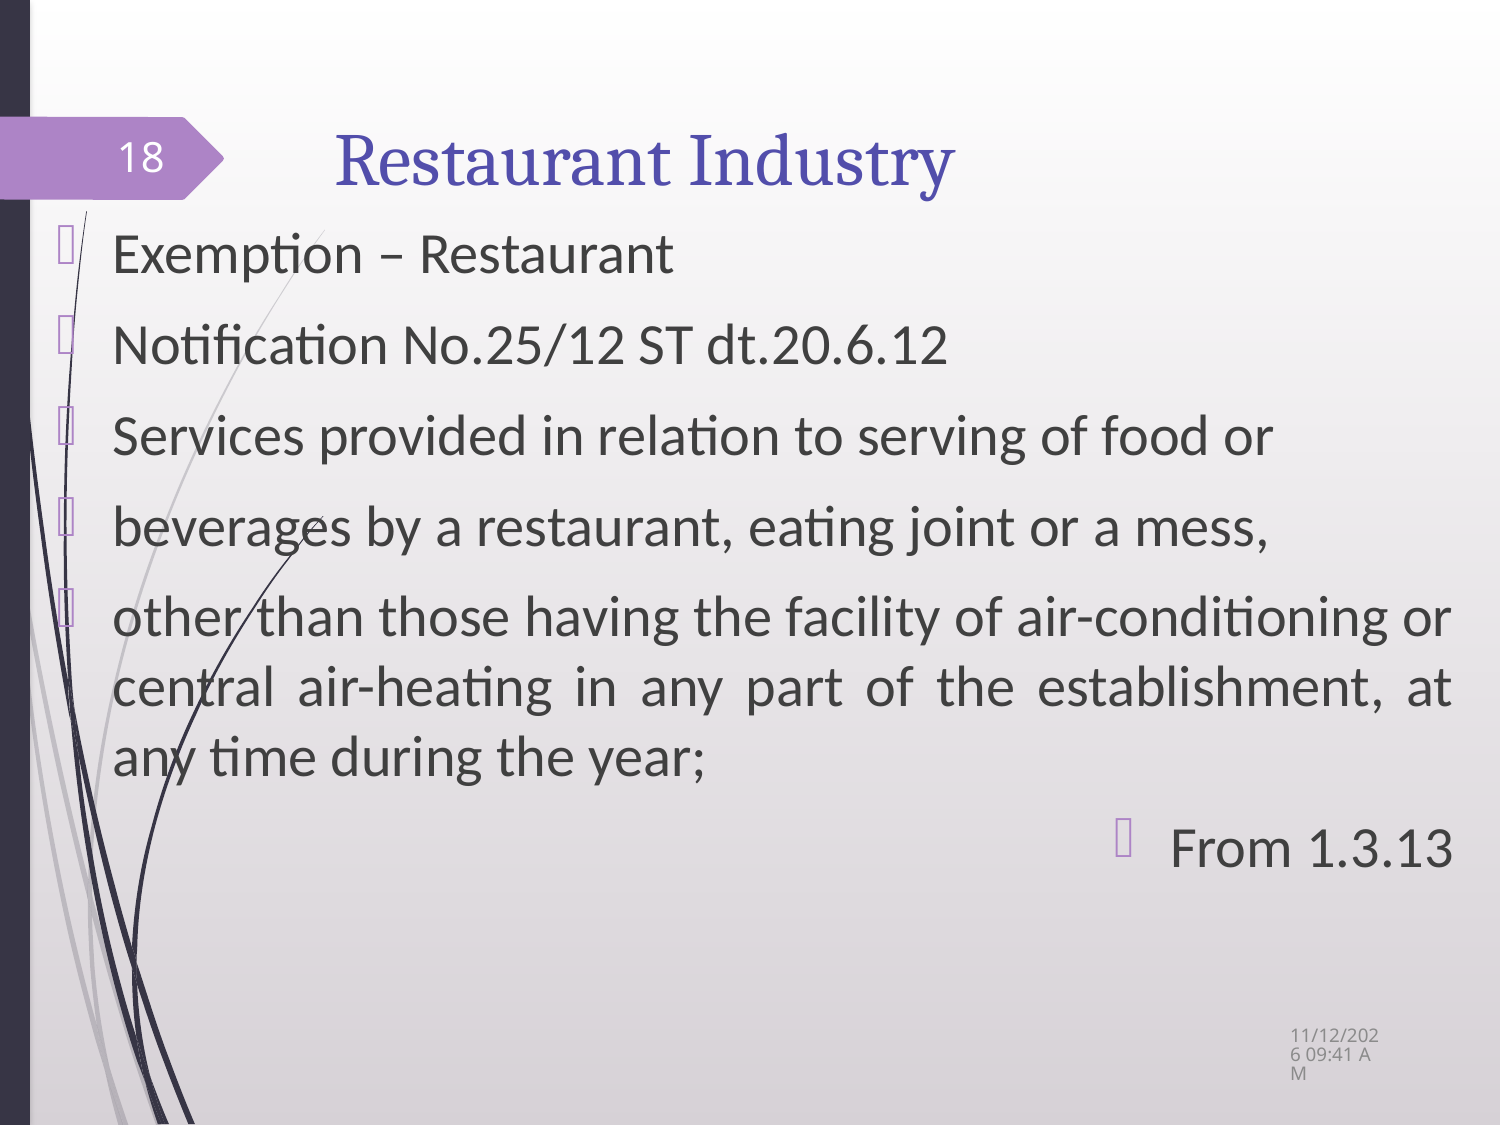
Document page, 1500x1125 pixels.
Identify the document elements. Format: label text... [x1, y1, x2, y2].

title Restaurant Industry [319, 102, 1400, 208]
list Exemption – Restaurant Notification No.25/12 ST dt.20.6.12 Services provided in relation to serving of food or beverages by a restaurant, eating joint or a mess, other than those having the facility of air-conditioning or central air-heating in any part of the establishment, at any time during the year; From 1.3.13 [41, 208, 1469, 1094]
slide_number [1275, 1006, 1401, 1068]
slide_number 18 [83, 129, 180, 190]
